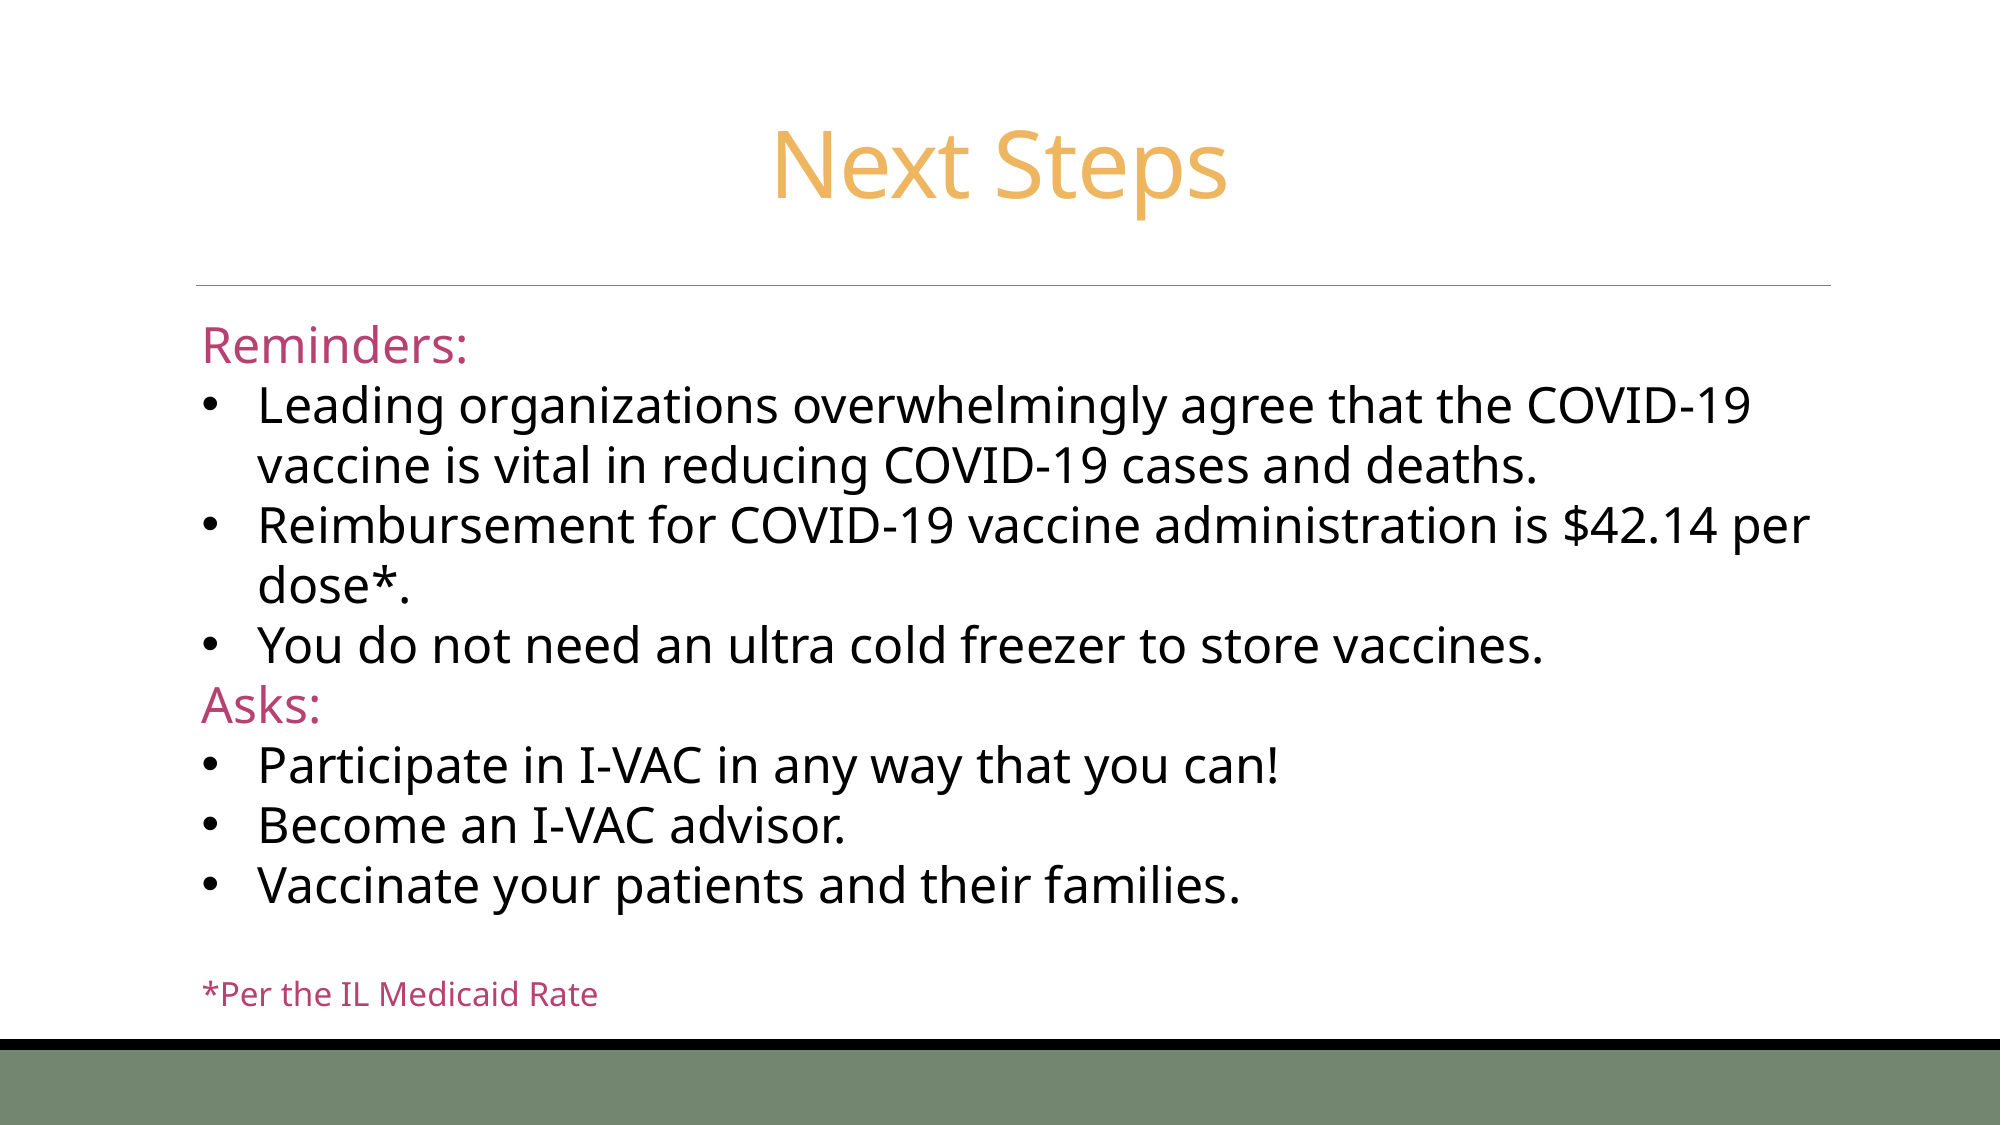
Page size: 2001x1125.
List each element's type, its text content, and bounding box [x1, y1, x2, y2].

title Next Steps [343, 37, 1657, 225]
text_box Reminders: Leading organizations overwhelmingly agree that the COVID-19 vaccine is vital in reducing COVID-19 cases and deaths. Reimbursement for COVID-19 vaccine administration is $42.14 per dose*. You do not need an ultra cold freezer to store vaccines. Asks: Participate in I-VAC in any way that you can! Become an I-VAC advisor. Vaccinate your patients and their families. *Per the IL Medicaid Rate [186, 306, 1950, 1027]
